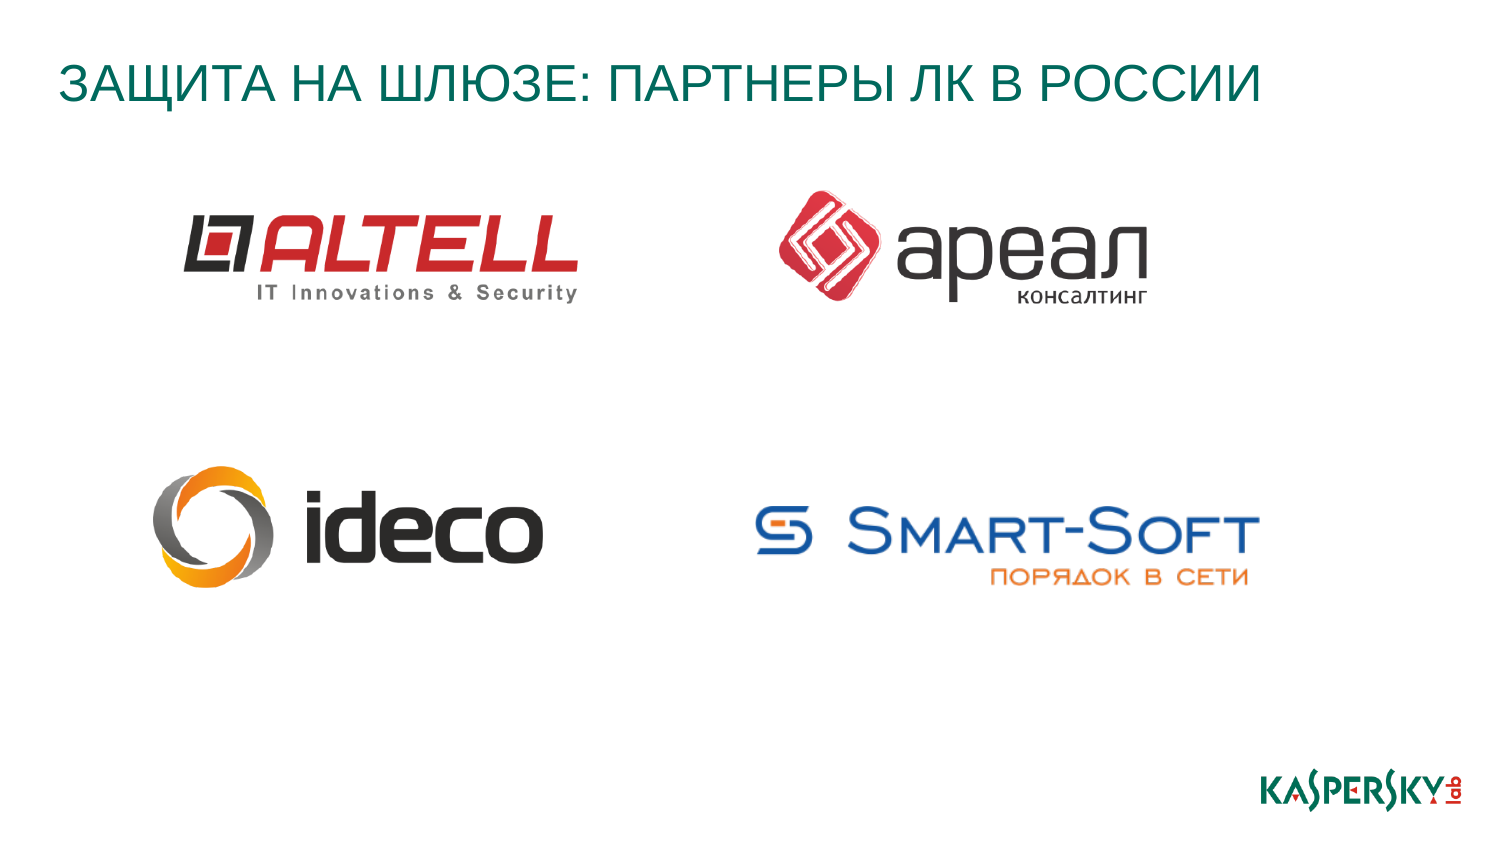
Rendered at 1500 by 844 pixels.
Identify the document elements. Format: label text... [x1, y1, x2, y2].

picture [153, 466, 543, 588]
picture [1234, 749, 1488, 832]
picture [755, 506, 1260, 586]
title Защита на шлюзе: партнеры лк в россии [58, 51, 1442, 162]
picture [779, 189, 1147, 304]
picture [182, 214, 578, 304]
